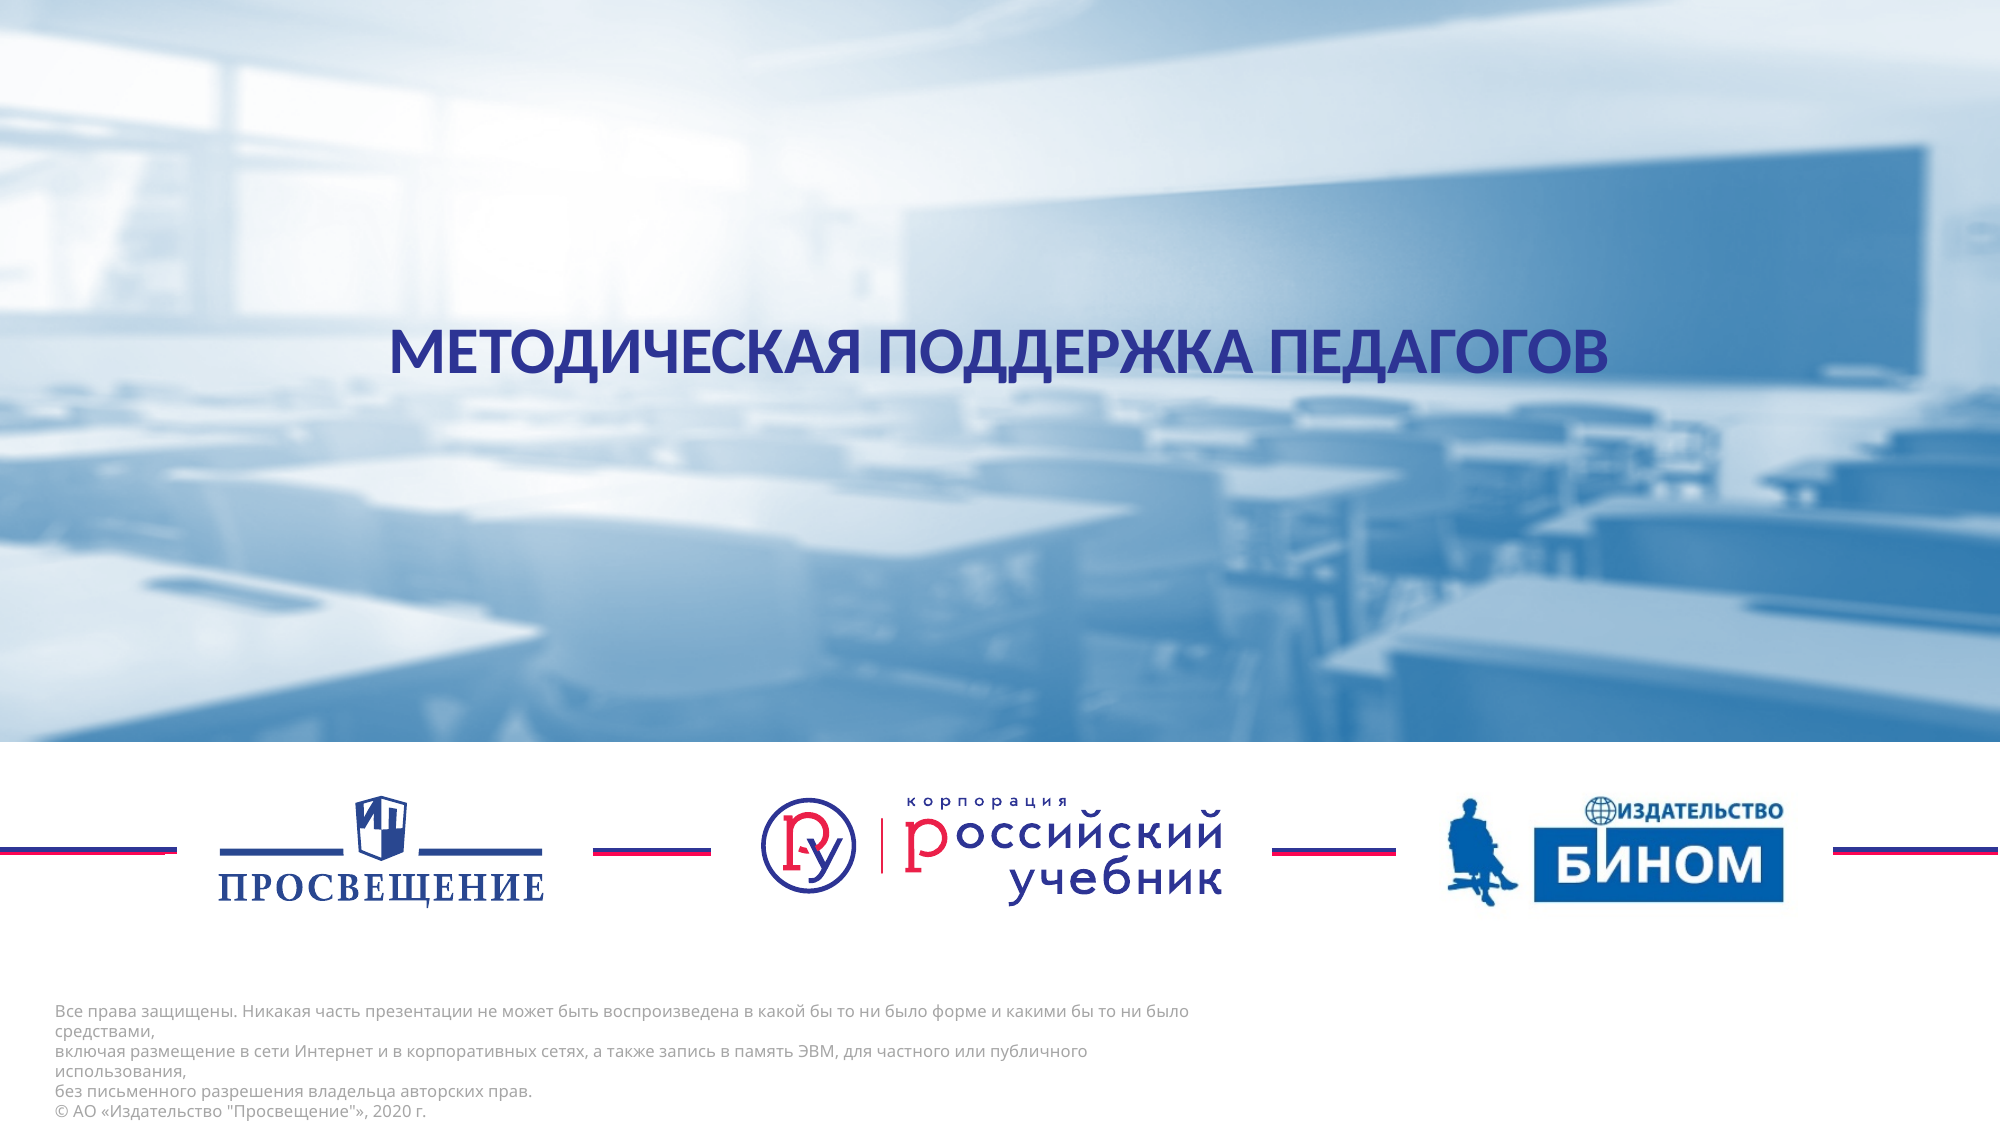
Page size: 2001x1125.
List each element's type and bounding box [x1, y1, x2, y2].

picture [0, 0, 2000, 742]
picture [1439, 775, 1798, 929]
